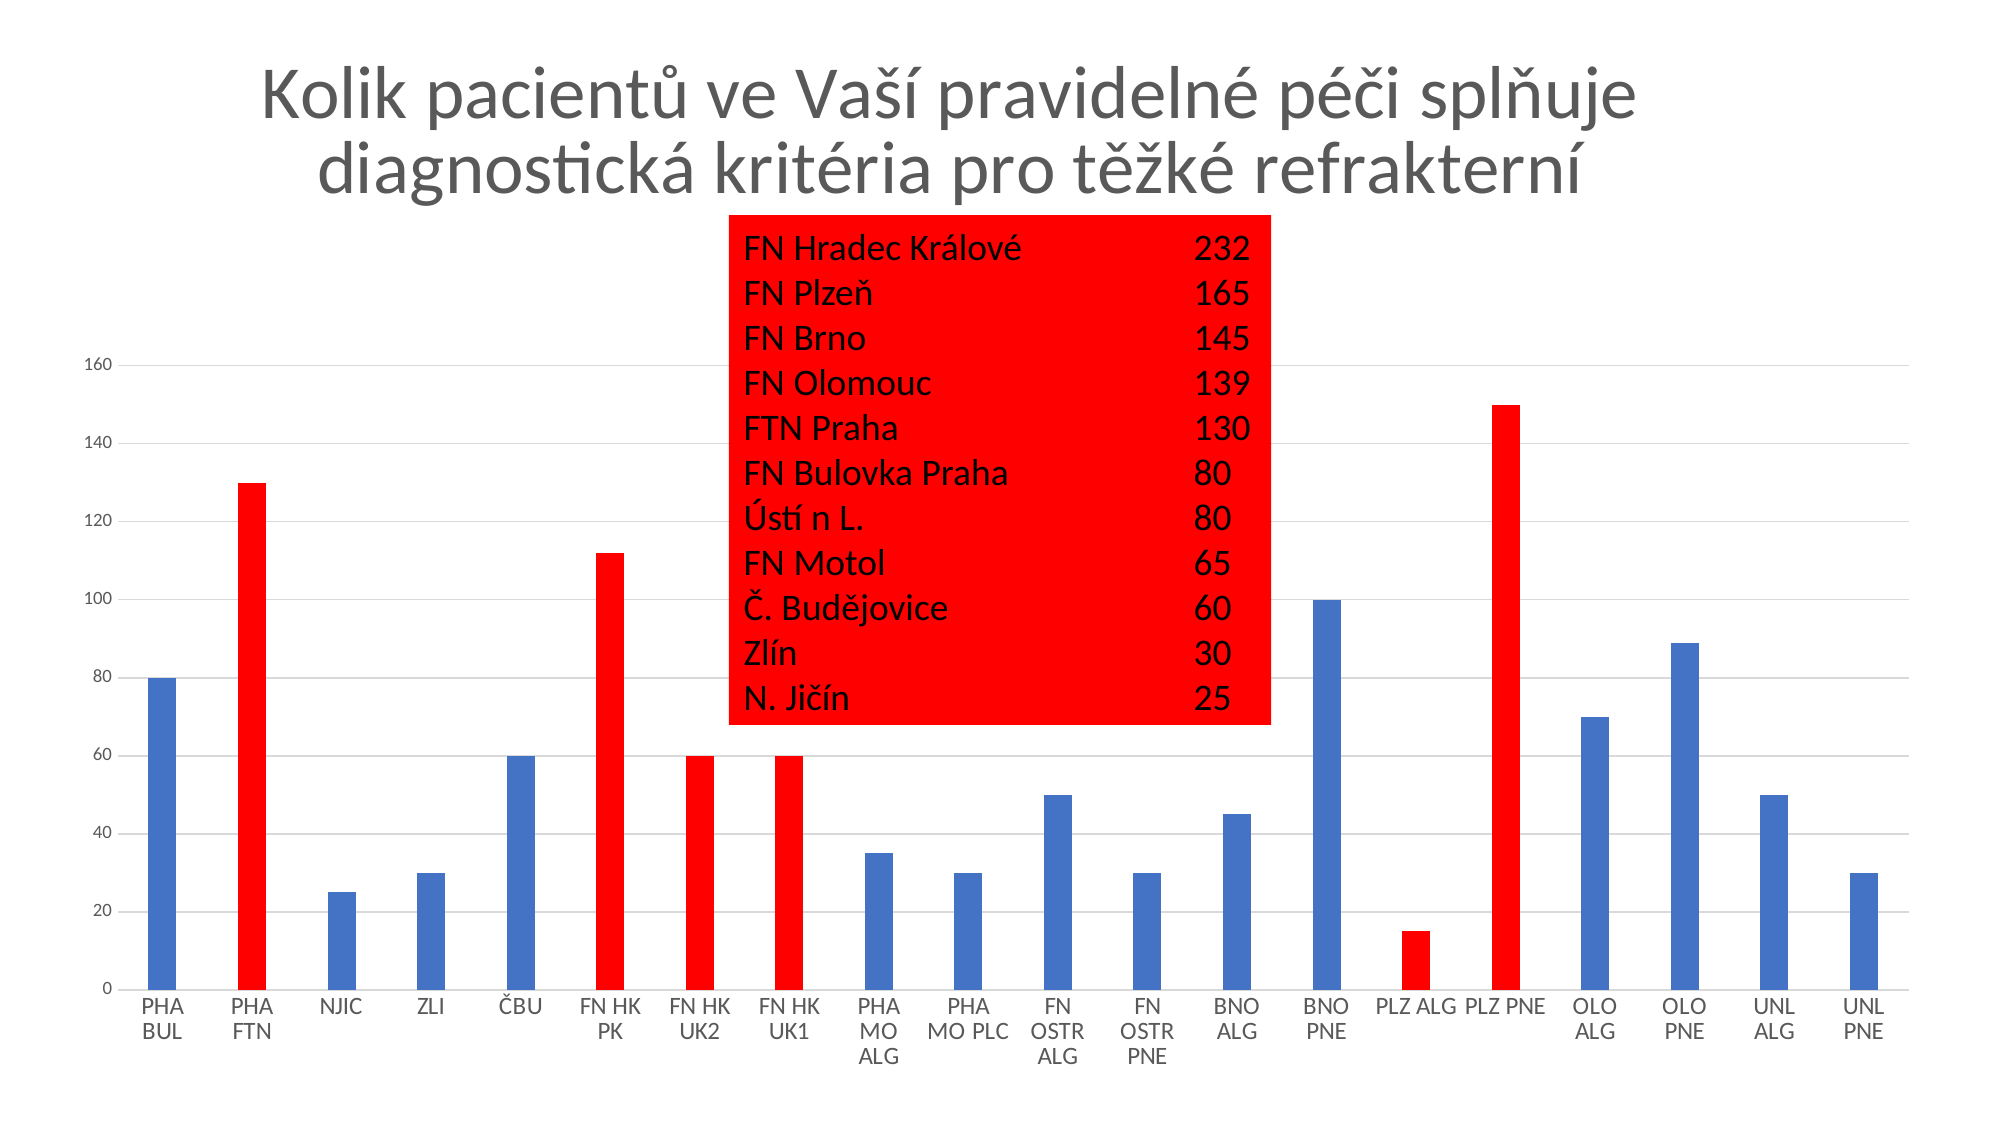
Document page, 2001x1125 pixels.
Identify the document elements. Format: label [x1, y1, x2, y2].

chart [45, 35, 1947, 1093]
